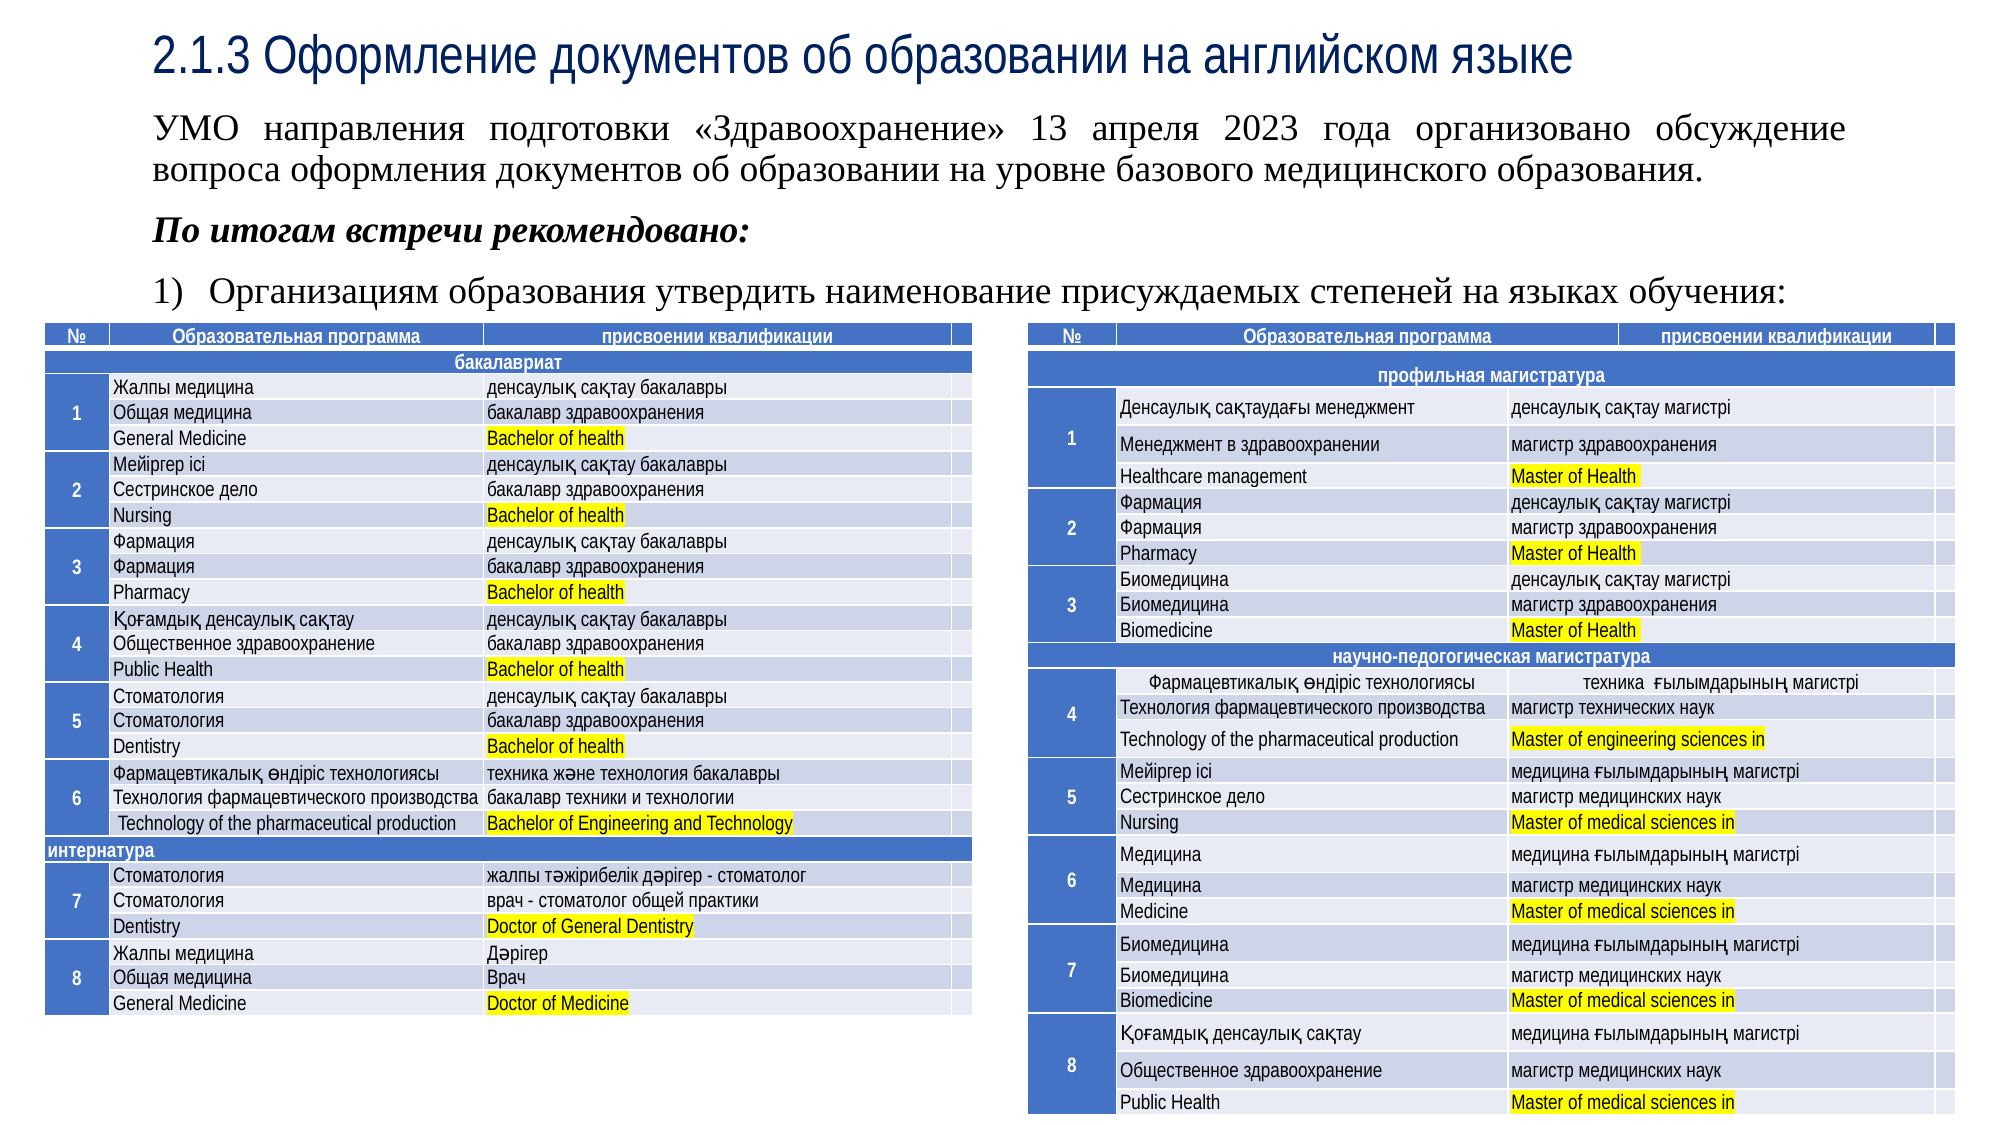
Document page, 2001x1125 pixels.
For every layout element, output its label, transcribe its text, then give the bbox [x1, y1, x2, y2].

table_cell 3 [45, 529, 109, 604]
table_cell бакалавр здравоохранения [484, 631, 951, 655]
table_cell денсаулық сақтау бакалавры [484, 374, 951, 398]
table_cell [952, 760, 972, 784]
table_cell [1936, 426, 1955, 462]
table_cell Врач [484, 965, 951, 989]
table_cell бакалавр здравоохранения [484, 554, 951, 578]
table_cell Жалпы медицина [110, 940, 483, 964]
table_cell [952, 374, 972, 398]
table_cell Дәрігер [484, 940, 951, 964]
table_cell магистр медицинских наук [1509, 784, 1934, 808]
table_cell Медицина [1117, 873, 1507, 897]
table_cell 7 [1028, 925, 1116, 1012]
table_cell магистр здравоохранения [1509, 426, 1934, 462]
table_header № [45, 323, 109, 345]
table_cell Фармацевтикалық өндіріс технологиясы [1117, 669, 1507, 693]
table_cell [952, 811, 972, 835]
table_cell Biomedicine [1117, 989, 1507, 1012]
table_cell профильная магистратура [1028, 351, 1955, 386]
table_cell [952, 991, 972, 1015]
table_cell 2 [1028, 489, 1116, 565]
table_cell Фармация [110, 529, 483, 553]
table_cell денсаулық сақтау магистрі [1509, 388, 1934, 424]
table_cell [1936, 695, 1955, 719]
table_cell Технология фармацевтического производства [1117, 695, 1507, 719]
table_cell Мейіргер ісі [1117, 758, 1507, 782]
table_cell [952, 863, 972, 886]
table_cell [1936, 1014, 1955, 1050]
table_cell Общественное здравоохранение [1117, 1052, 1507, 1088]
table_cell магистр медицинских наук [1509, 963, 1934, 987]
table_cell [952, 631, 972, 655]
table_cell медицина ғылымдарының магистрі [1509, 925, 1934, 961]
table_cell Master of Health [1509, 541, 1934, 565]
table_cell Медицина [1117, 836, 1507, 872]
table_cell денсаулық сақтау бакалавры [484, 606, 951, 630]
table_cell Dentistry [110, 734, 483, 758]
table_cell [1936, 515, 1955, 539]
table_cell 5 [1028, 758, 1116, 834]
table_cell [952, 452, 972, 475]
table_cell [952, 708, 972, 732]
table_cell 1 [1028, 388, 1116, 487]
table_cell научно-педогогическая магистратура [1028, 643, 1955, 667]
table_cell Public Health [110, 657, 483, 681]
table_cell Medicine [1117, 899, 1507, 923]
table_cell [1936, 925, 1955, 961]
table_cell денсаулық сақтау магистрі [1509, 489, 1934, 513]
table_cell Денсаулық сақтаудағы менеджмент [1117, 388, 1507, 424]
table_cell 4 [1028, 669, 1116, 757]
table_cell интернатура [45, 837, 972, 861]
table_cell [952, 785, 972, 809]
table_cell Биомедицина [1117, 925, 1507, 961]
table_cell Общая медицина [110, 965, 483, 989]
table_cell Менеджмент в здравоохранении [1117, 426, 1507, 462]
table_cell Master of Health [1509, 618, 1934, 642]
title 2.1.3 Оформление документов об образовании на английском языке [137, 0, 1863, 100]
table_cell Общественное здравоохранение [110, 631, 483, 655]
table_cell Bachelor of health [484, 580, 951, 604]
table_header Образовательная программа [1117, 323, 1618, 345]
table_cell 8 [45, 940, 109, 1015]
table_cell Master of Health [1509, 464, 1934, 487]
table_cell магистр медицинских наук [1509, 1052, 1934, 1088]
table_cell Фармацевтикалық өндіріс технологиясы [110, 760, 483, 784]
table_cell [952, 400, 972, 424]
table_cell [952, 606, 972, 630]
table_cell [1936, 464, 1955, 487]
table_cell денсаулық сақтау бакалавры [484, 683, 951, 707]
table_cell Biomedicine [1117, 618, 1507, 642]
table_cell [1936, 758, 1955, 782]
table_cell Nursing [1117, 810, 1507, 834]
table_cell Technology of the pharmaceutical production [1117, 720, 1507, 757]
table_cell General Medicine [110, 991, 483, 1015]
table_cell [1936, 810, 1955, 834]
table_cell [952, 580, 972, 604]
table_cell Қоғамдық денсаулық сақтау [1117, 1014, 1507, 1050]
table_cell Doctor of General Dentistry [484, 914, 951, 938]
table_cell магистр здравоохранения [1509, 592, 1934, 616]
table_cell [952, 965, 972, 989]
table_cell Фармация [110, 554, 483, 578]
table_cell [952, 477, 972, 501]
table_cell Master of engineering sciences in [1509, 720, 1934, 757]
table_cell медицина ғылымдарының магистрі [1509, 758, 1934, 782]
table_cell Стоматология [110, 708, 483, 732]
table_cell Dentistry [110, 914, 483, 938]
table_cell [1936, 989, 1955, 1012]
table_cell Pharmacy [1117, 541, 1507, 565]
table_cell 6 [1028, 836, 1116, 923]
table_cell жалпы тәжірибелік дәрігер - стоматолог [484, 863, 951, 886]
table_cell денсаулық сақтау бакалавры [484, 452, 951, 475]
table_cell Стоматология [110, 683, 483, 707]
table_cell [952, 657, 972, 681]
table_cell Doctor of Medicine [484, 991, 951, 1015]
table_cell медицина ғылымдарының магистрі [1509, 1014, 1934, 1050]
table_cell техника және технология бакалавры [484, 760, 951, 784]
table_cell магистр медицинских наук [1509, 873, 1934, 897]
table_cell [952, 914, 972, 938]
table_cell General Medicine [110, 426, 483, 450]
table_cell Фармация [1117, 489, 1507, 513]
table_cell 5 [45, 683, 109, 758]
table_cell денсаулық сақтау бакалавры [484, 529, 951, 553]
table_cell Public Health [1117, 1090, 1507, 1114]
table_cell Биомедицина [1117, 963, 1507, 987]
table_cell Биомедицина [1117, 566, 1507, 590]
table_cell Фармация [1117, 515, 1507, 539]
table_cell Technology of the pharmaceutical production [110, 811, 483, 835]
table_cell Bachelor of health [484, 426, 951, 450]
table_header присвоении квалификации [484, 323, 951, 345]
table_cell Жалпы медицина [110, 374, 483, 398]
table_cell бакалавр здравоохранения [484, 400, 951, 424]
table_cell Master of medical sciences in [1509, 1090, 1934, 1114]
table_cell Сестринское дело [110, 477, 483, 501]
table_cell Стоматология [110, 888, 483, 912]
table_cell [1936, 489, 1955, 513]
table_cell магистр технических наук [1509, 695, 1934, 719]
table_cell Pharmacy [110, 580, 483, 604]
table_cell денсаулық сақтау магистрі [1509, 566, 1934, 590]
table_cell 2 [45, 452, 109, 527]
table_cell 6 [45, 760, 109, 835]
table_cell [1936, 541, 1955, 565]
table_header Образовательная программа [110, 323, 483, 345]
table_cell [1936, 836, 1955, 872]
table_cell Қоғамдық денсаулық сақтау [110, 606, 483, 630]
table_cell [952, 734, 972, 758]
table_cell 3 [1028, 566, 1116, 642]
table_cell [1936, 784, 1955, 808]
table_cell Healthcare management [1117, 464, 1507, 487]
table_cell Master of medical sciences in [1509, 899, 1934, 923]
table_cell 1 [45, 374, 109, 450]
table_cell [952, 683, 972, 707]
table_cell [952, 554, 972, 578]
table_cell бакалавр здравоохранения [484, 477, 951, 501]
table_cell техника ғылымдарының магистрі [1509, 669, 1934, 693]
table_cell [1936, 963, 1955, 987]
table_header [952, 323, 972, 345]
table_cell Bachelor of health [484, 503, 951, 527]
table_header присвоении квалификации [1619, 323, 1934, 345]
table_cell Биомедицина [1117, 592, 1507, 616]
table_cell [1936, 1052, 1955, 1088]
table_cell 8 [1028, 1014, 1116, 1114]
table_cell [952, 529, 972, 553]
table_cell бакалавриат [45, 351, 972, 373]
table_cell Мейіргер ісі [110, 452, 483, 475]
table_cell [1936, 899, 1955, 923]
table_cell [952, 888, 972, 912]
table_cell [1936, 388, 1955, 424]
table_header [1936, 323, 1955, 345]
table_cell [952, 503, 972, 527]
table_cell [1936, 566, 1955, 590]
table_cell Master of medical sciences in [1509, 810, 1934, 834]
table_cell [1936, 720, 1955, 757]
table_cell магистр здравоохранения [1509, 515, 1934, 539]
table_cell Bachelor of Engineering and Technology [484, 811, 951, 835]
table_cell Bachelor of health [484, 657, 951, 681]
table_cell бакалавр техники и технологии [484, 785, 951, 809]
table_cell Nursing [110, 503, 483, 527]
table_cell [1936, 592, 1955, 616]
table_cell Технология фармацевтического производства [110, 785, 483, 809]
table_cell [1936, 1090, 1955, 1114]
table_cell медицина ғылымдарының магистрі [1509, 836, 1934, 872]
table_cell Master of medical sciences in [1509, 989, 1934, 1012]
list УМО направления подготовки «Здравоохранение» 13 апреля 2023 года организовано обсуждение вопроса оформления документов об образовании на уровне базового медицинского образования. По итогам встречи рекомендовано: Организациям образования утвердить наименование присуждаемых степеней на языках обучения: [137, 100, 1863, 354]
table_cell бакалавр здравоохранения [484, 708, 951, 732]
table_cell 4 [45, 606, 109, 681]
table_cell врач - стоматолог общей практики [484, 888, 951, 912]
table_cell Общая медицина [110, 400, 483, 424]
table_cell [952, 940, 972, 964]
table_cell Сестринское дело [1117, 784, 1507, 808]
table_cell Стоматология [110, 863, 483, 886]
table_cell 7 [45, 863, 109, 938]
table_cell [1936, 669, 1955, 693]
table_cell [952, 426, 972, 450]
table_header № [1028, 323, 1116, 345]
table_cell [1936, 873, 1955, 897]
table_cell [1936, 618, 1955, 642]
table_cell Bachelor of health [484, 734, 951, 758]
